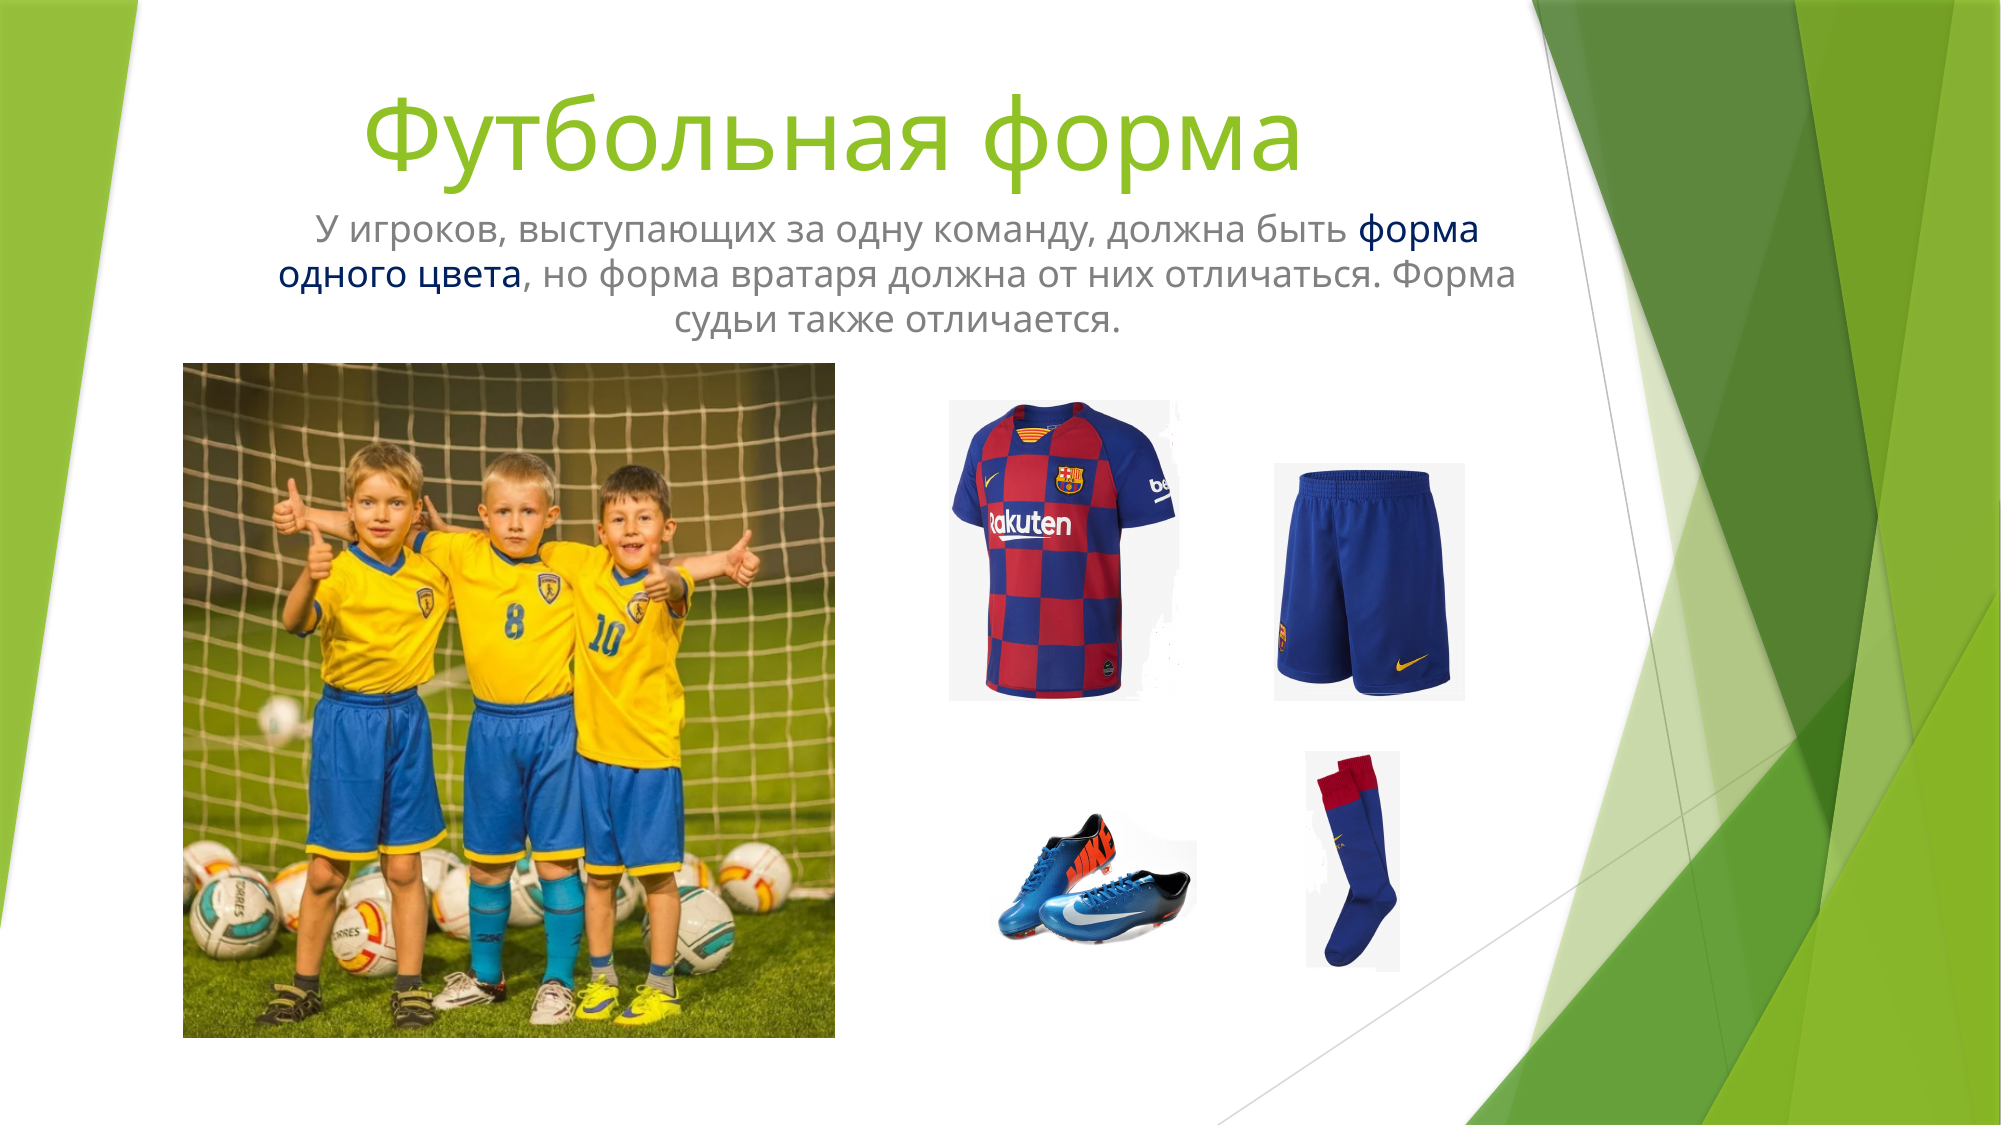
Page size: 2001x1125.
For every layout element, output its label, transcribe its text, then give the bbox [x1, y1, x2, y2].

picture [989, 776, 1197, 983]
subtitle У игроков, выступающих за одну команду, должна быть форма одного цвета, но форма вратаря должна от них отличаться. Форма судьи также отличается. [260, 197, 1535, 408]
title Футбольная форма [197, 0, 1472, 198]
picture [182, 362, 835, 1038]
picture [1304, 750, 1400, 973]
picture [949, 400, 1186, 701]
picture [1273, 463, 1465, 701]
